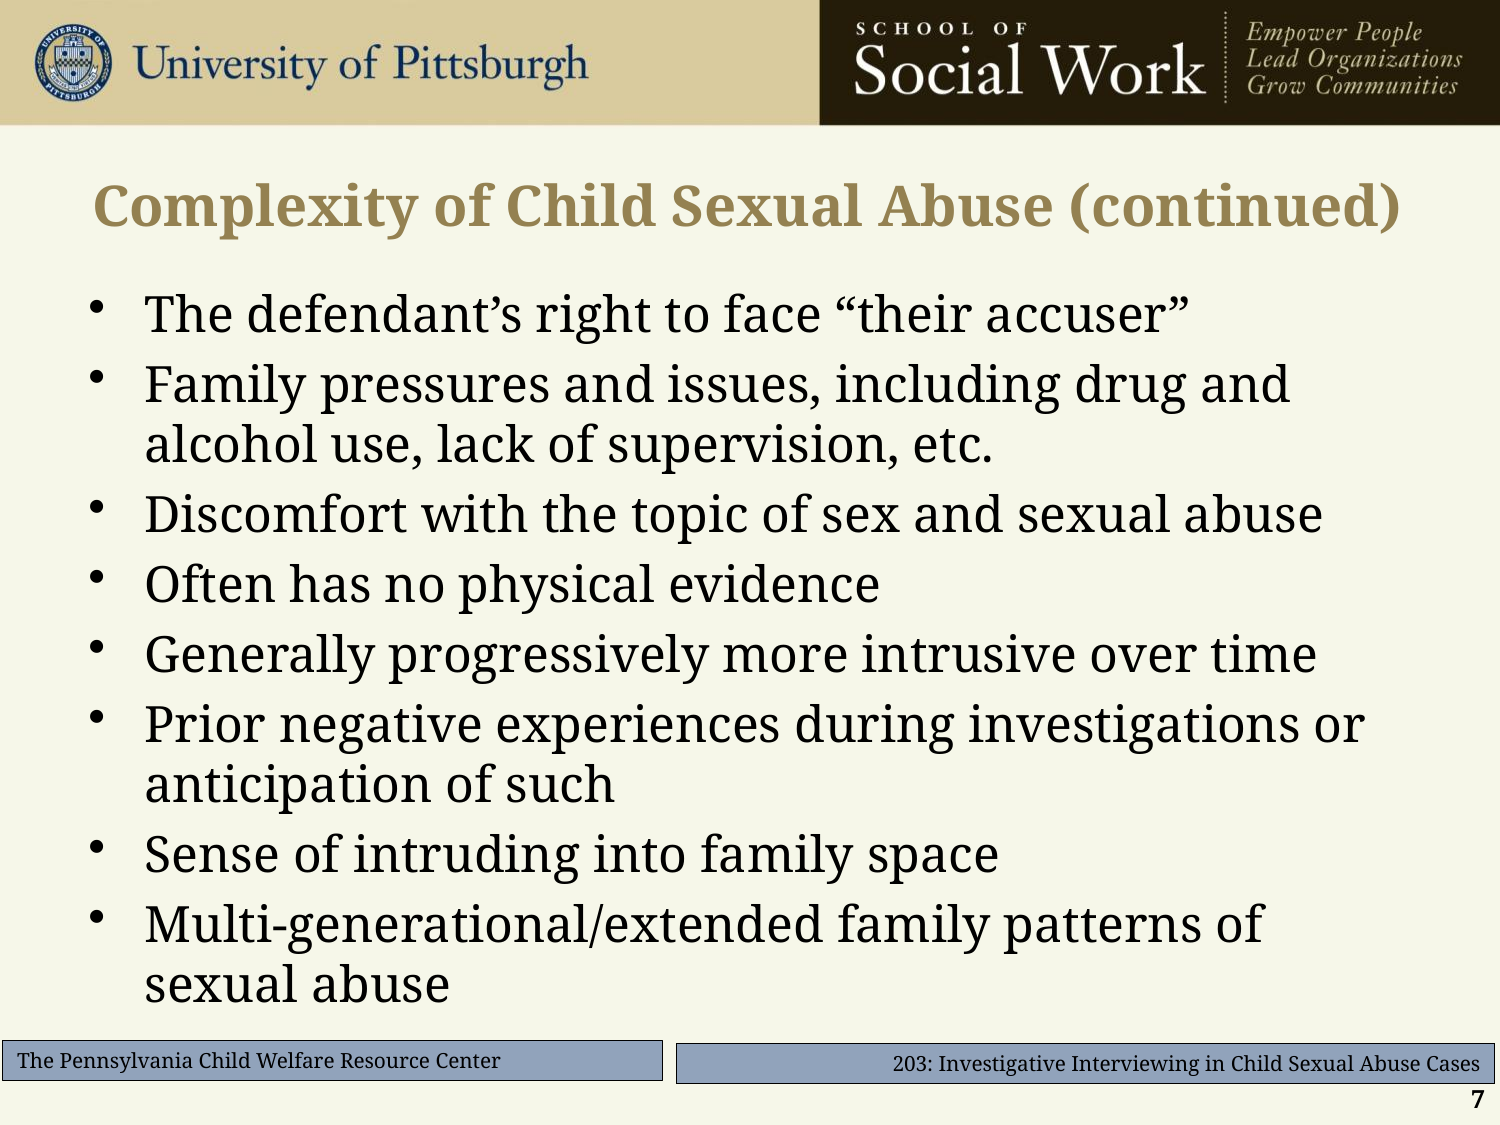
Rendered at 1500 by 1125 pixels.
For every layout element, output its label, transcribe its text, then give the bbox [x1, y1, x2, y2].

picture [0, 0, 1500, 1125]
list The defendant’s right to face “their accuser” Family pressures and issues, including drug and alcohol use, lack of supervision, etc. Discomfort with the topic of sex and sexual abuse Often has no physical evidence Generally progressively more intrusive over time Prior negative experiences during investigations or anticipation of such Sense of intruding into family space Multi-generational/extended family patterns of sexual abuse [73, 274, 1427, 1076]
title Complexity of Child Sexual Abuse (continued) [76, 155, 1428, 253]
slide_number 7 [1332, 1085, 1500, 1117]
